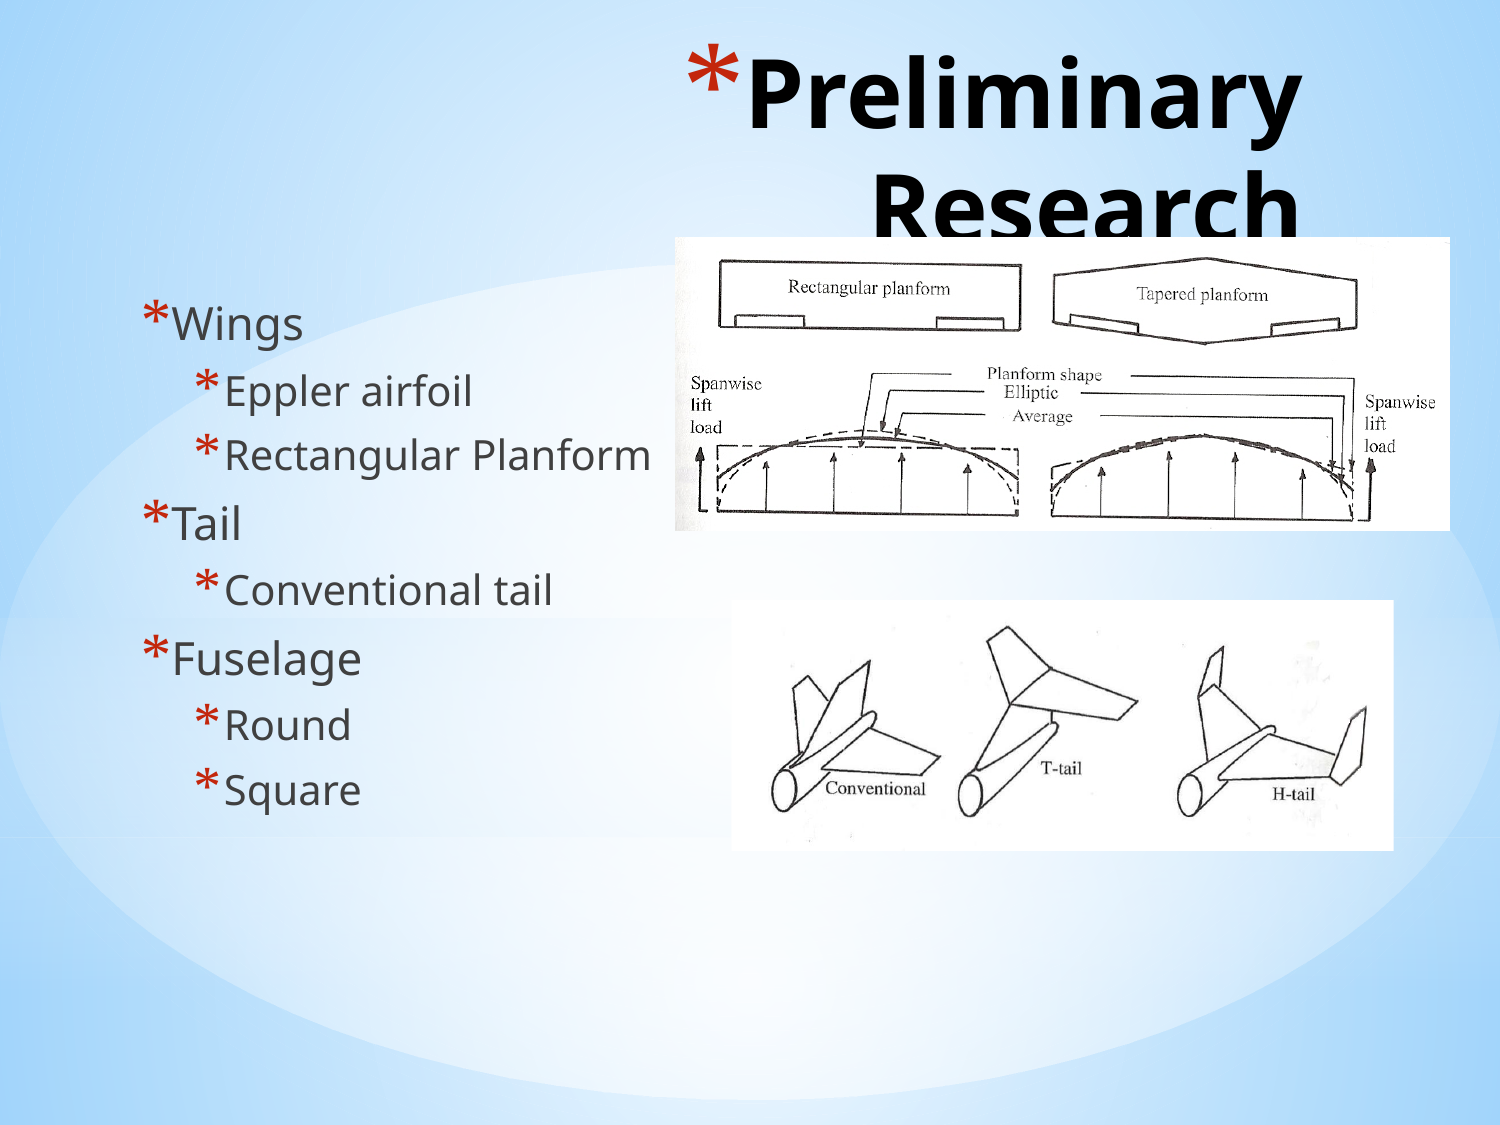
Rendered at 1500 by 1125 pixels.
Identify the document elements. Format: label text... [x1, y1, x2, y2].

title Preliminary Research [249, 24, 1319, 213]
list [730, 599, 1394, 851]
picture [674, 237, 1451, 531]
list Wings Eppler airfoil Rectangular Planform Tail Conventional tail Fuselage Round Square [118, 287, 668, 858]
